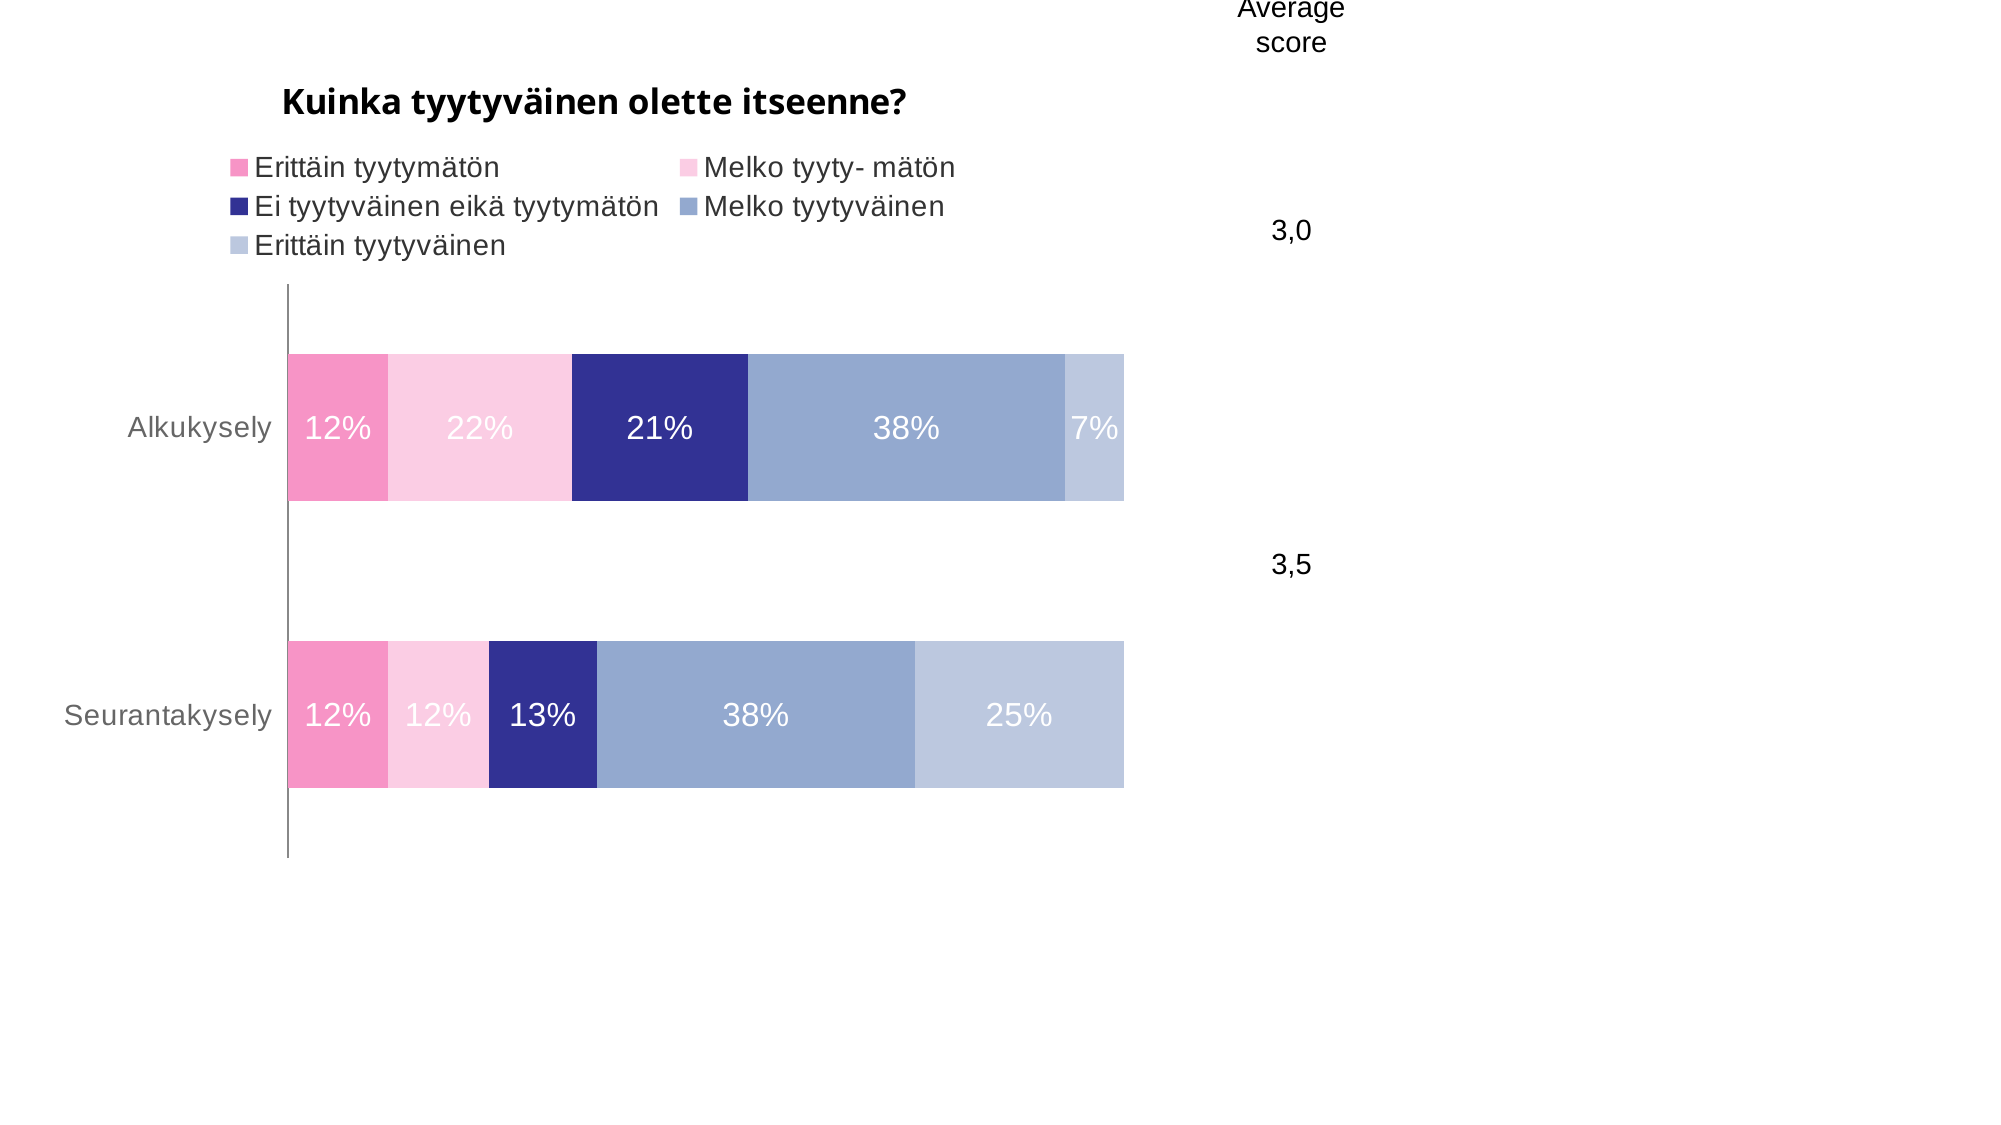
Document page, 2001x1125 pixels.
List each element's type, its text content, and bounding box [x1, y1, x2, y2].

text_box 3,5 [1185, 394, 1398, 731]
text_box 3,0 [1185, 60, 1398, 394]
text_box Average score [1185, 2, 1398, 44]
chart [41, 41, 1147, 876]
